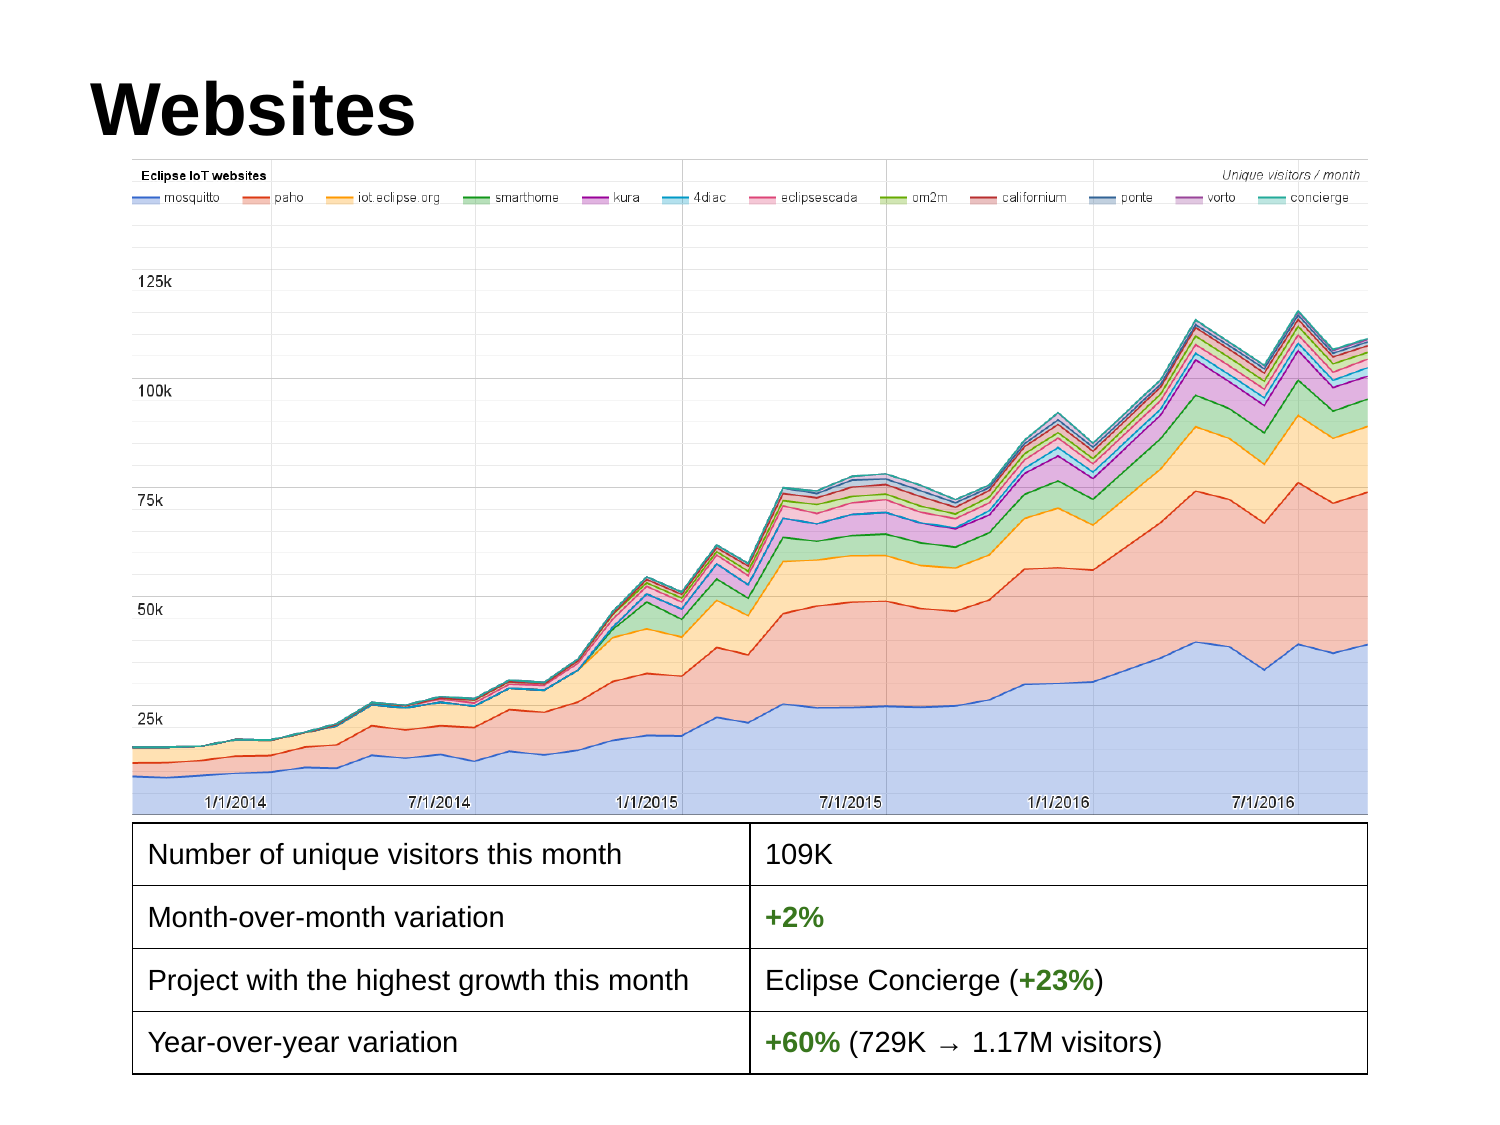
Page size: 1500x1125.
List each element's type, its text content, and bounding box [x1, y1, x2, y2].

picture [132, 159, 1368, 816]
table_cell Month-over-month variation [133, 886, 749, 948]
title Websites [75, 45, 1425, 181]
table_cell +2% [751, 886, 1367, 948]
table_cell +60% (729K → 1.17M visitors) [751, 1012, 1367, 1073]
table_cell Project with the highest growth this month [133, 949, 749, 1011]
table_header Number of unique visitors this month [133, 824, 749, 885]
table_cell Year-over-year variation [133, 1012, 749, 1073]
table_cell Eclipse Concierge (+23%) [751, 949, 1367, 1011]
table_header 109K [751, 824, 1367, 885]
